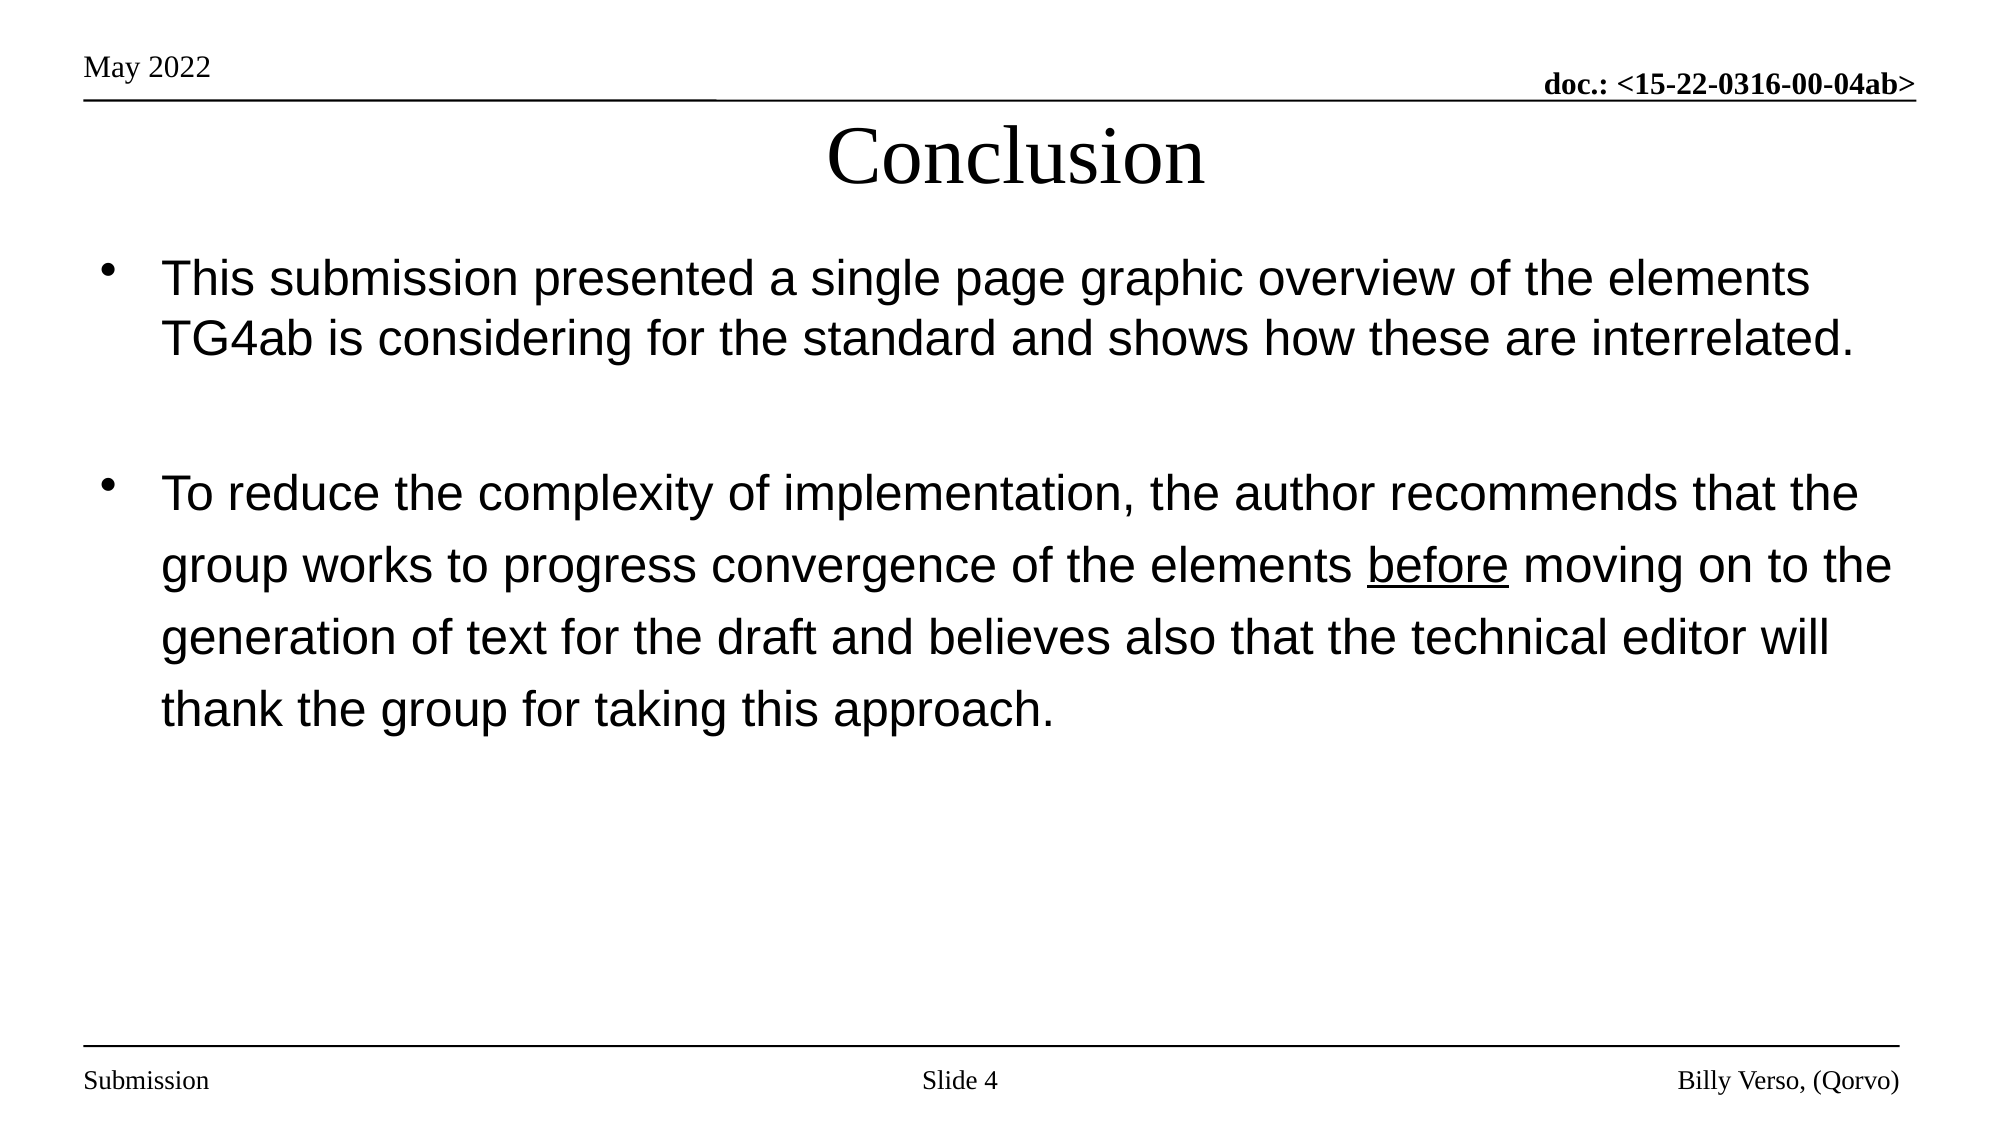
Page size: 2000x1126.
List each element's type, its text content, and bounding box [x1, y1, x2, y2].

list This submission presented a single page graphic overview of the elements TG4ab is considering for the standard and shows how these are interrelated. To reduce the complexity of implementation, the author recommends that the group works to progress convergence of the elements before moving on to the generation of text for the draft and believes also that the technical editor will thank the group for taking this approach. [83, 237, 1913, 1026]
title Conclusion [66, 112, 1967, 188]
